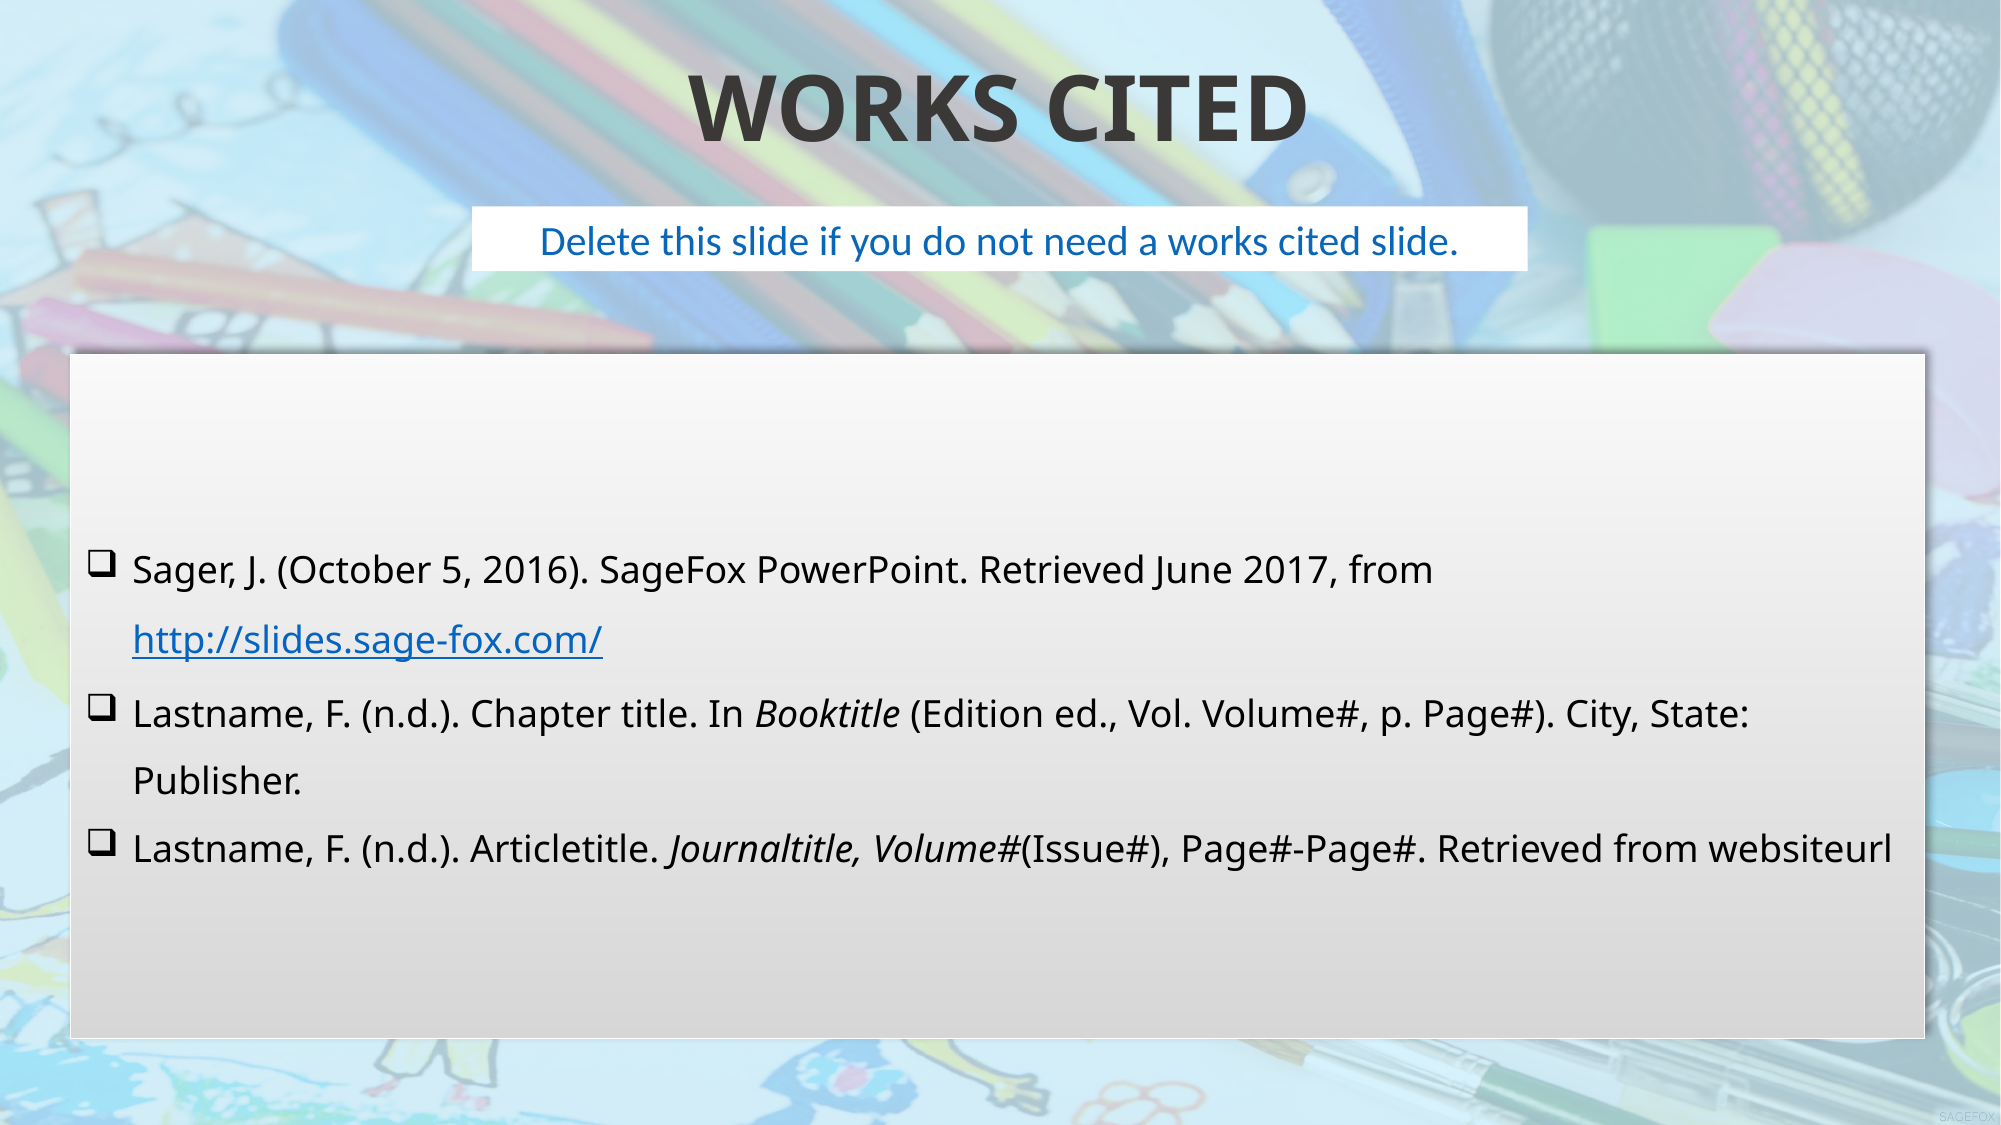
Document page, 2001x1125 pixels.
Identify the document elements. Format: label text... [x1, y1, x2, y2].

text_box Sager, J. (October 5, 2016). SageFox PowerPoint. Retrieved June 2017, from http://slides.sage-fox.com/ Lastname, F. (n.d.). Chapter title. In Booktitle (Edition ed., Vol. Volume#, p. Page#). City, State: Publisher. Lastname, F. (n.d.). Articletitle. Journaltitle, Volume#(Issue#), Page#-Page#. Retrieved from websiteurl [70, 354, 1925, 1039]
text_box WORKS CITED [548, 42, 1452, 167]
text_box Delete this slide if you do not need a works cited slide. [472, 206, 1528, 272]
